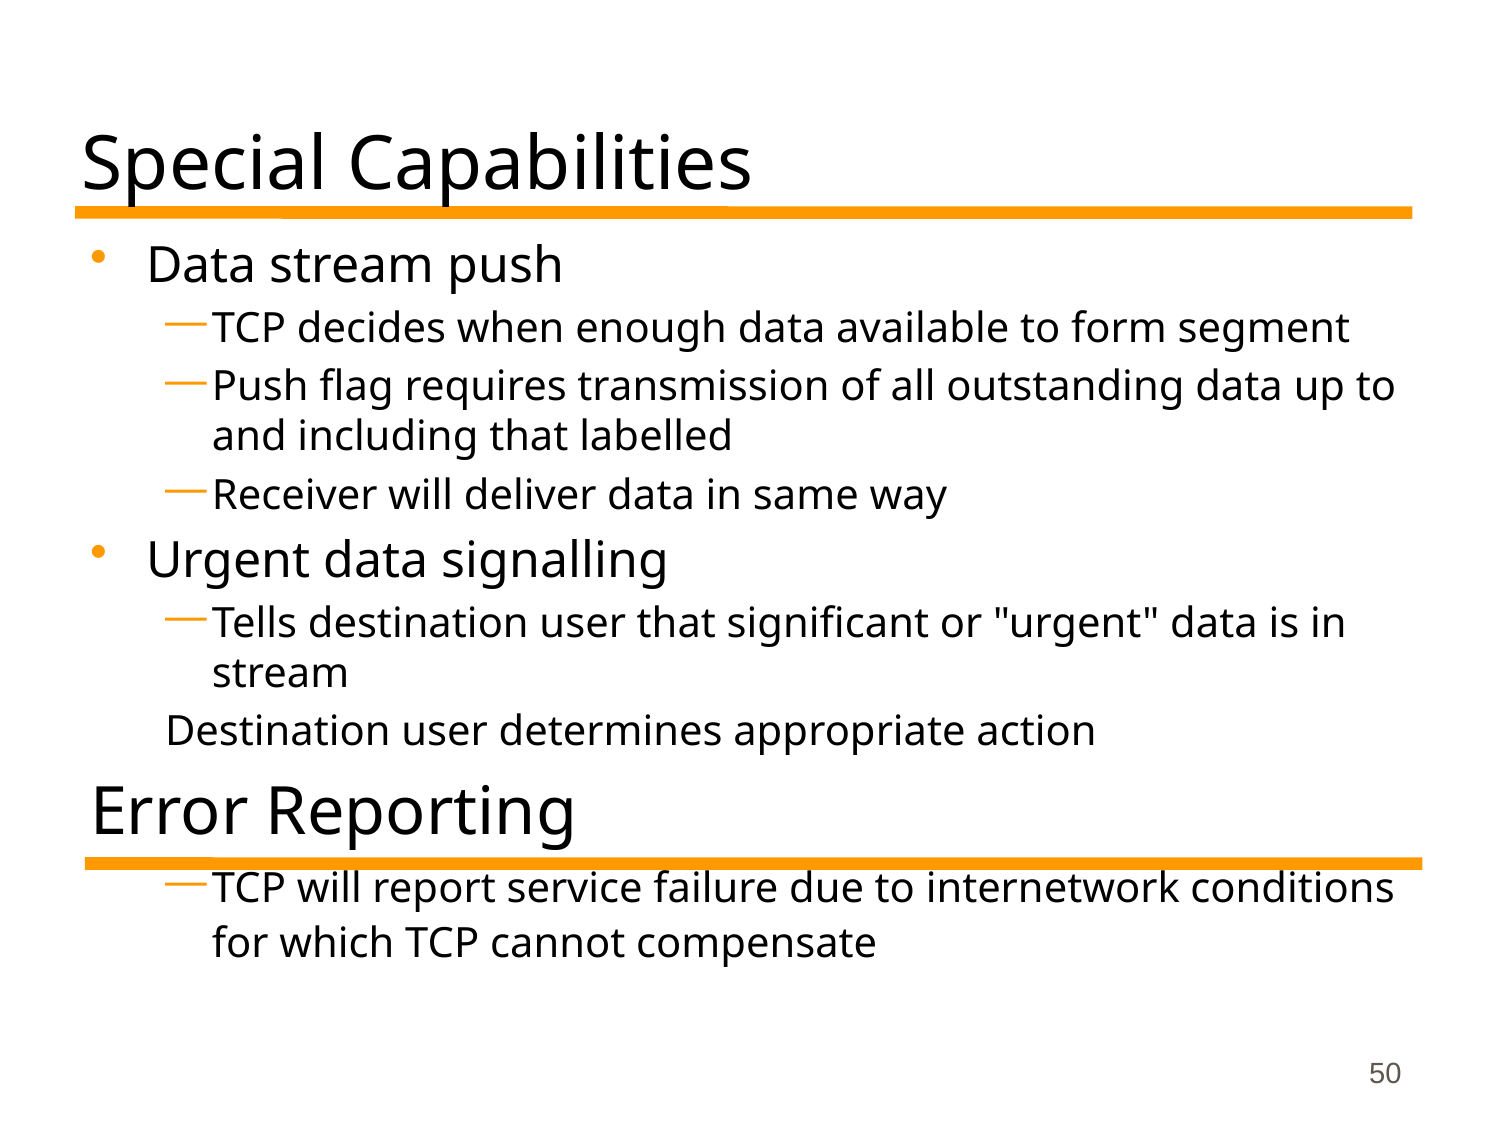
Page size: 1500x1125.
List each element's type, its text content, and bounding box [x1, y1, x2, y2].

title Special Capabilities [66, 24, 1413, 213]
slide_number 50 [1103, 1021, 1417, 1098]
list Data stream push TCP decides when enough data available to form segment Push flag requires transmission of all outstanding data up to and including that labelled Receiver will deliver data in same way Urgent data signalling Tells destination user that significant or "urgent" data is in stream Destination user determines appropriate action Error Reporting TCP will report service failure due to internetwork conditions for which TCP cannot compensate [75, 224, 1417, 994]
